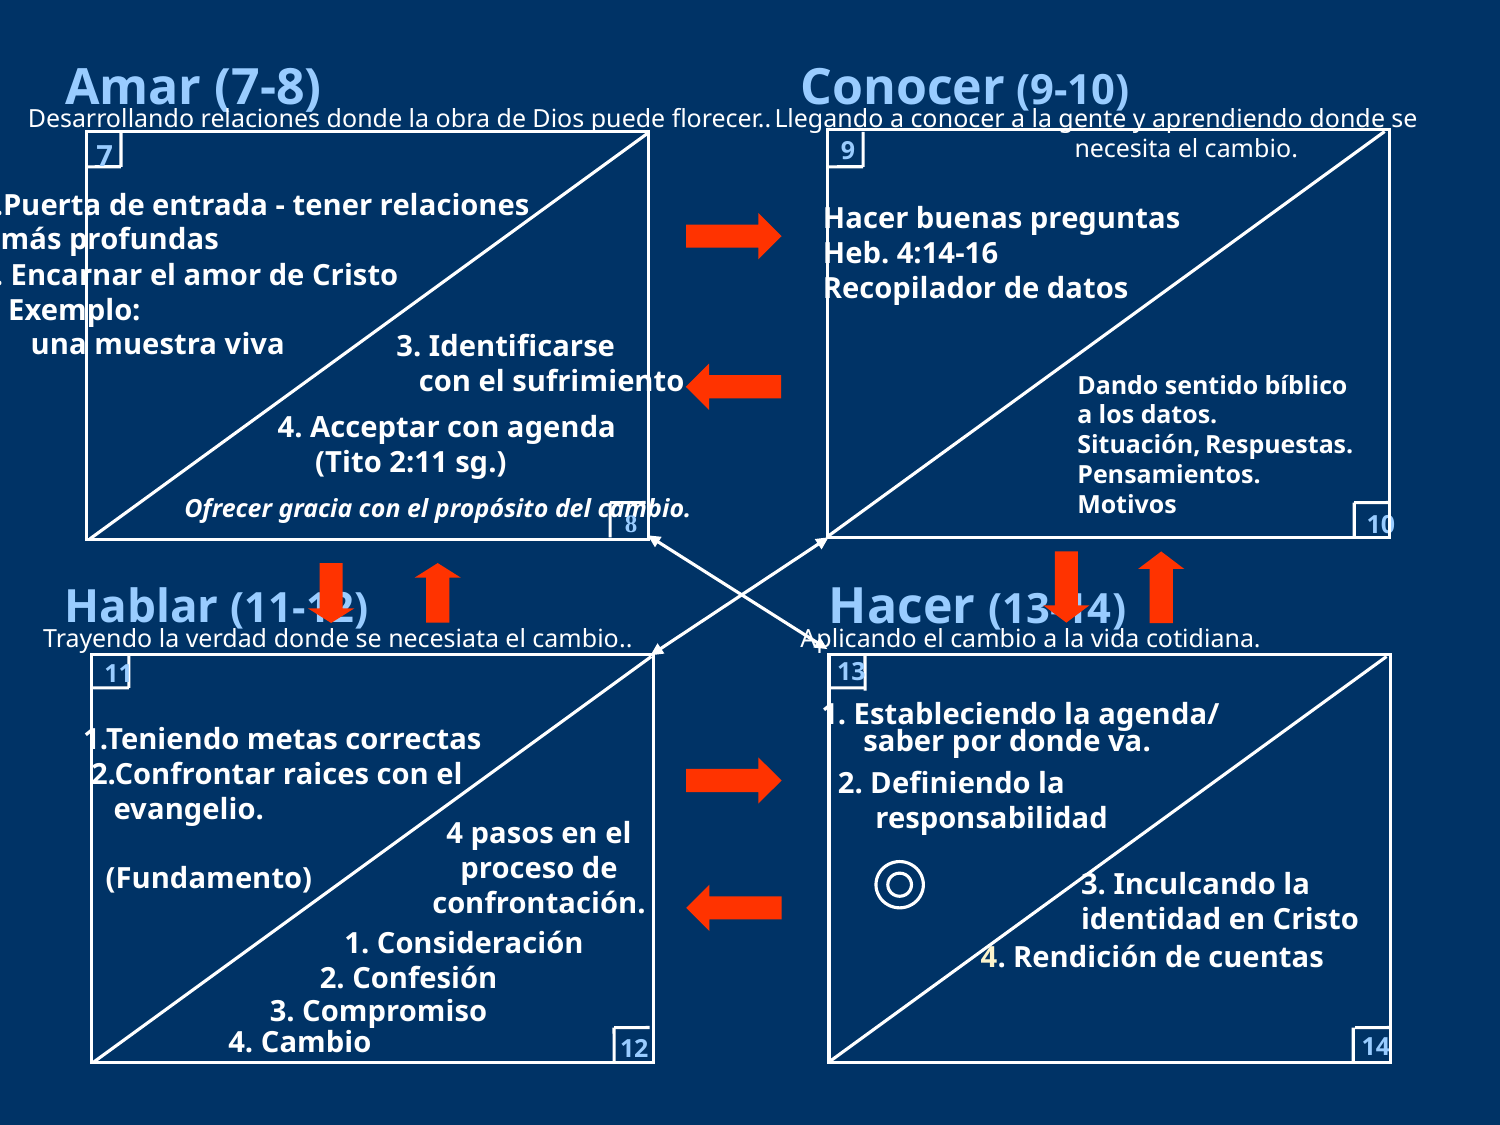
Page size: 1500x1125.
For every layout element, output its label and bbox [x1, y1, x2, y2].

text_box [70, 46, 1409, 1070]
